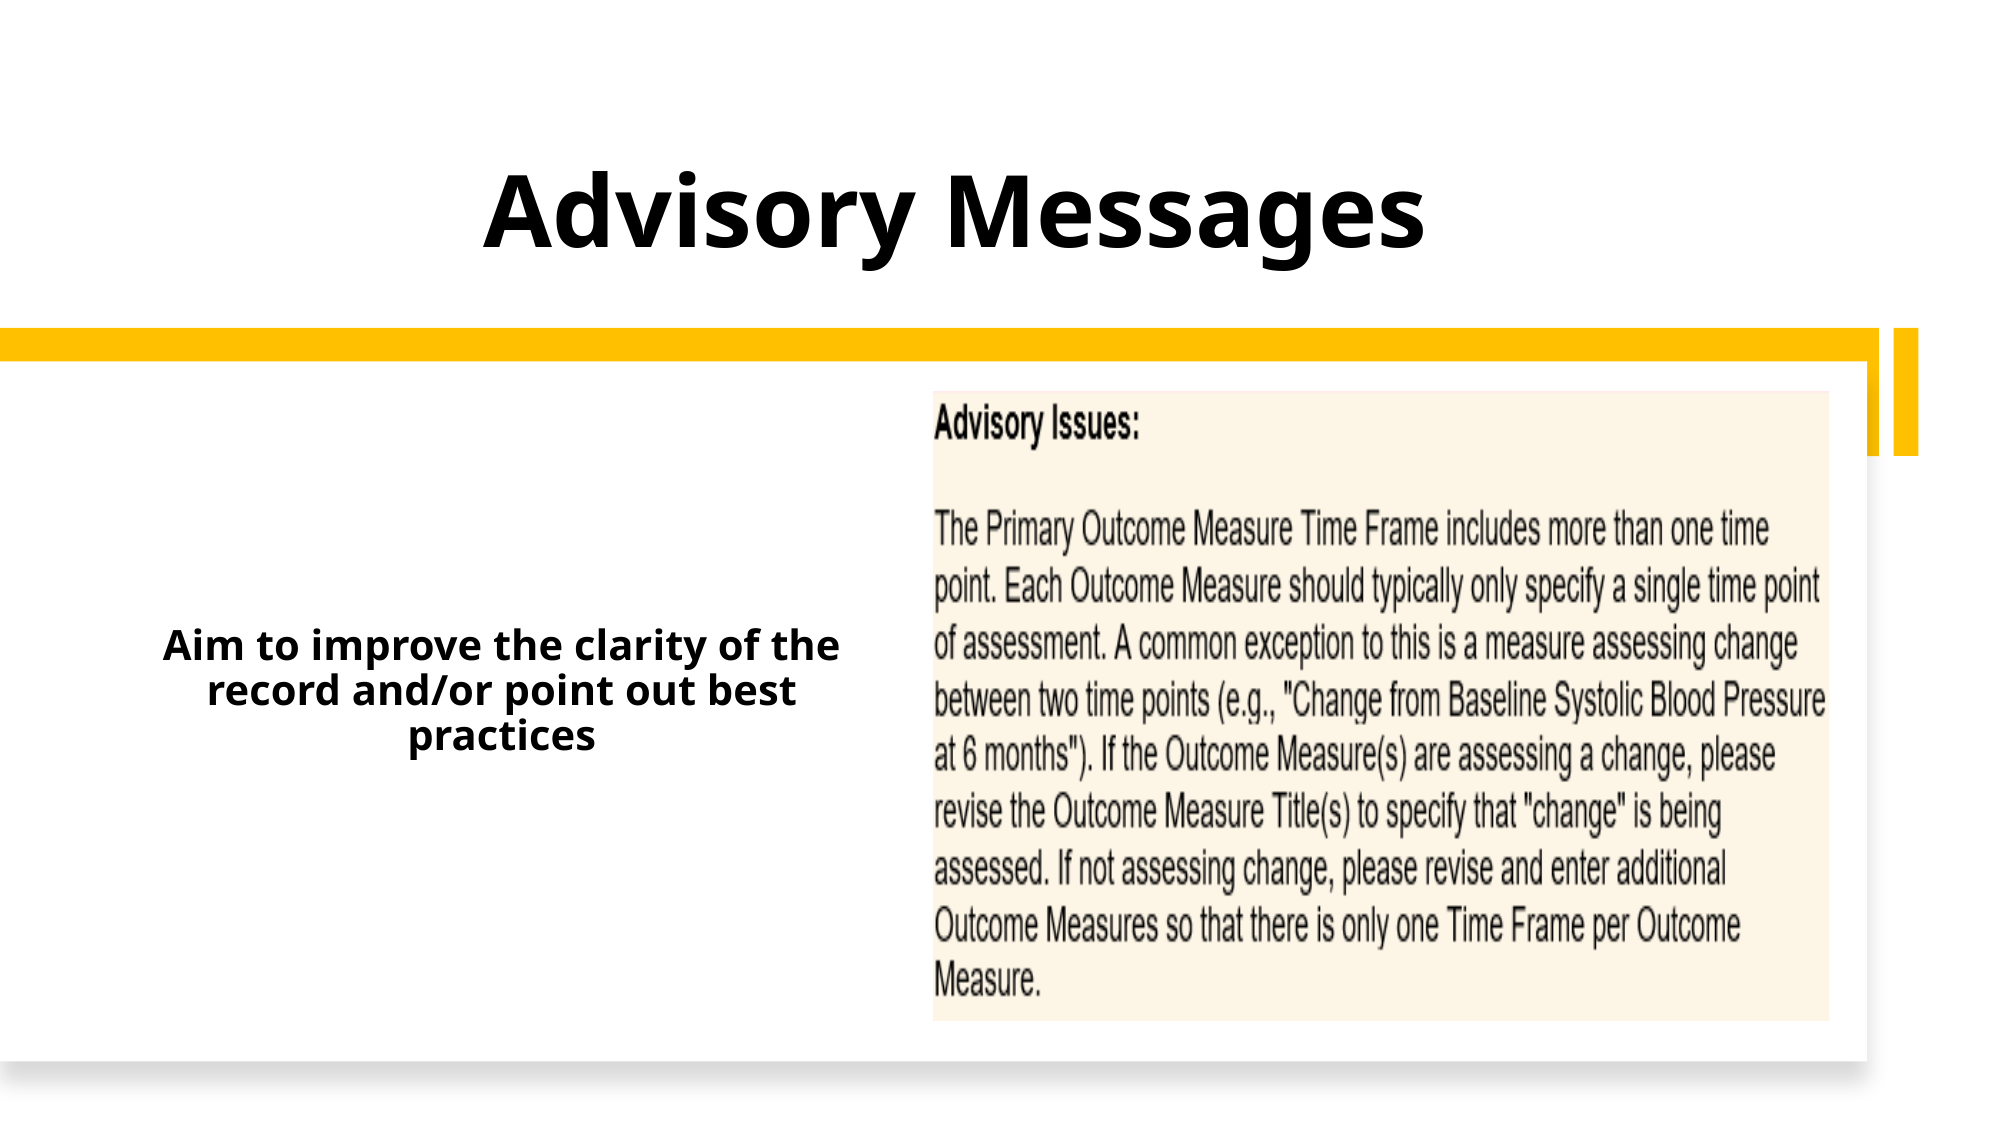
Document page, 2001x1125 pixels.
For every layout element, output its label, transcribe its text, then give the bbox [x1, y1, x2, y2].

title Advisory Messages [130, 63, 1782, 277]
picture [933, 391, 1858, 1021]
text_box [0, 0, 2000, 1125]
text_box [0, 327, 1880, 404]
text_box [0, 360, 1868, 1062]
text_box [1893, 327, 1919, 457]
list Aim to improve the clarity of the record and/or point out best practices [130, 426, 874, 1024]
